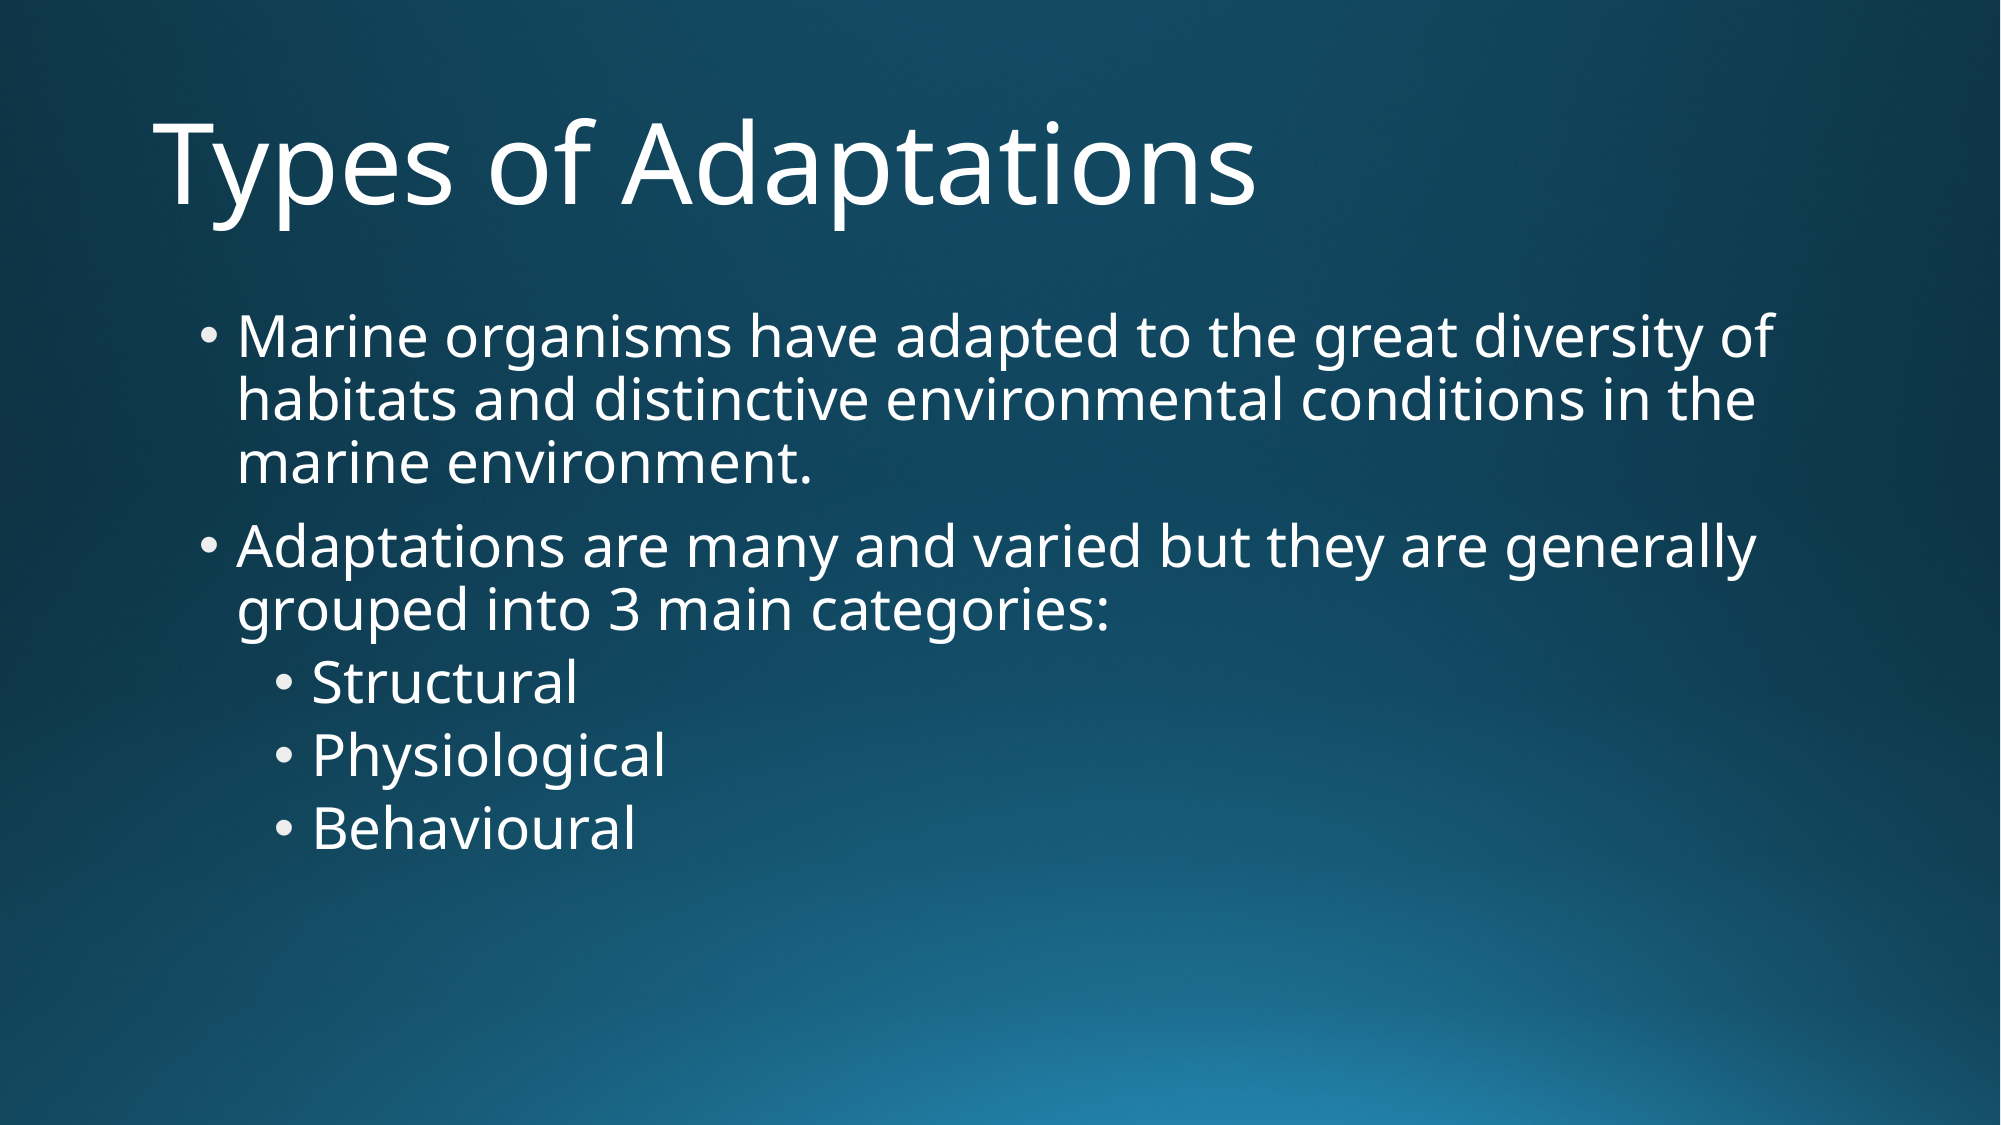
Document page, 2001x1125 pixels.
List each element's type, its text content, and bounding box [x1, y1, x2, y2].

title Types of Adaptations [137, 59, 1863, 278]
list Marine organisms have adapted to the great diversity of habitats and distinctive environmental conditions in the marine environment. Adaptations are many and varied but they are generally grouped into 3 main categories: Structural Physiological Behavioural [183, 299, 1863, 1014]
picture [0, 0, 2001, 1125]
